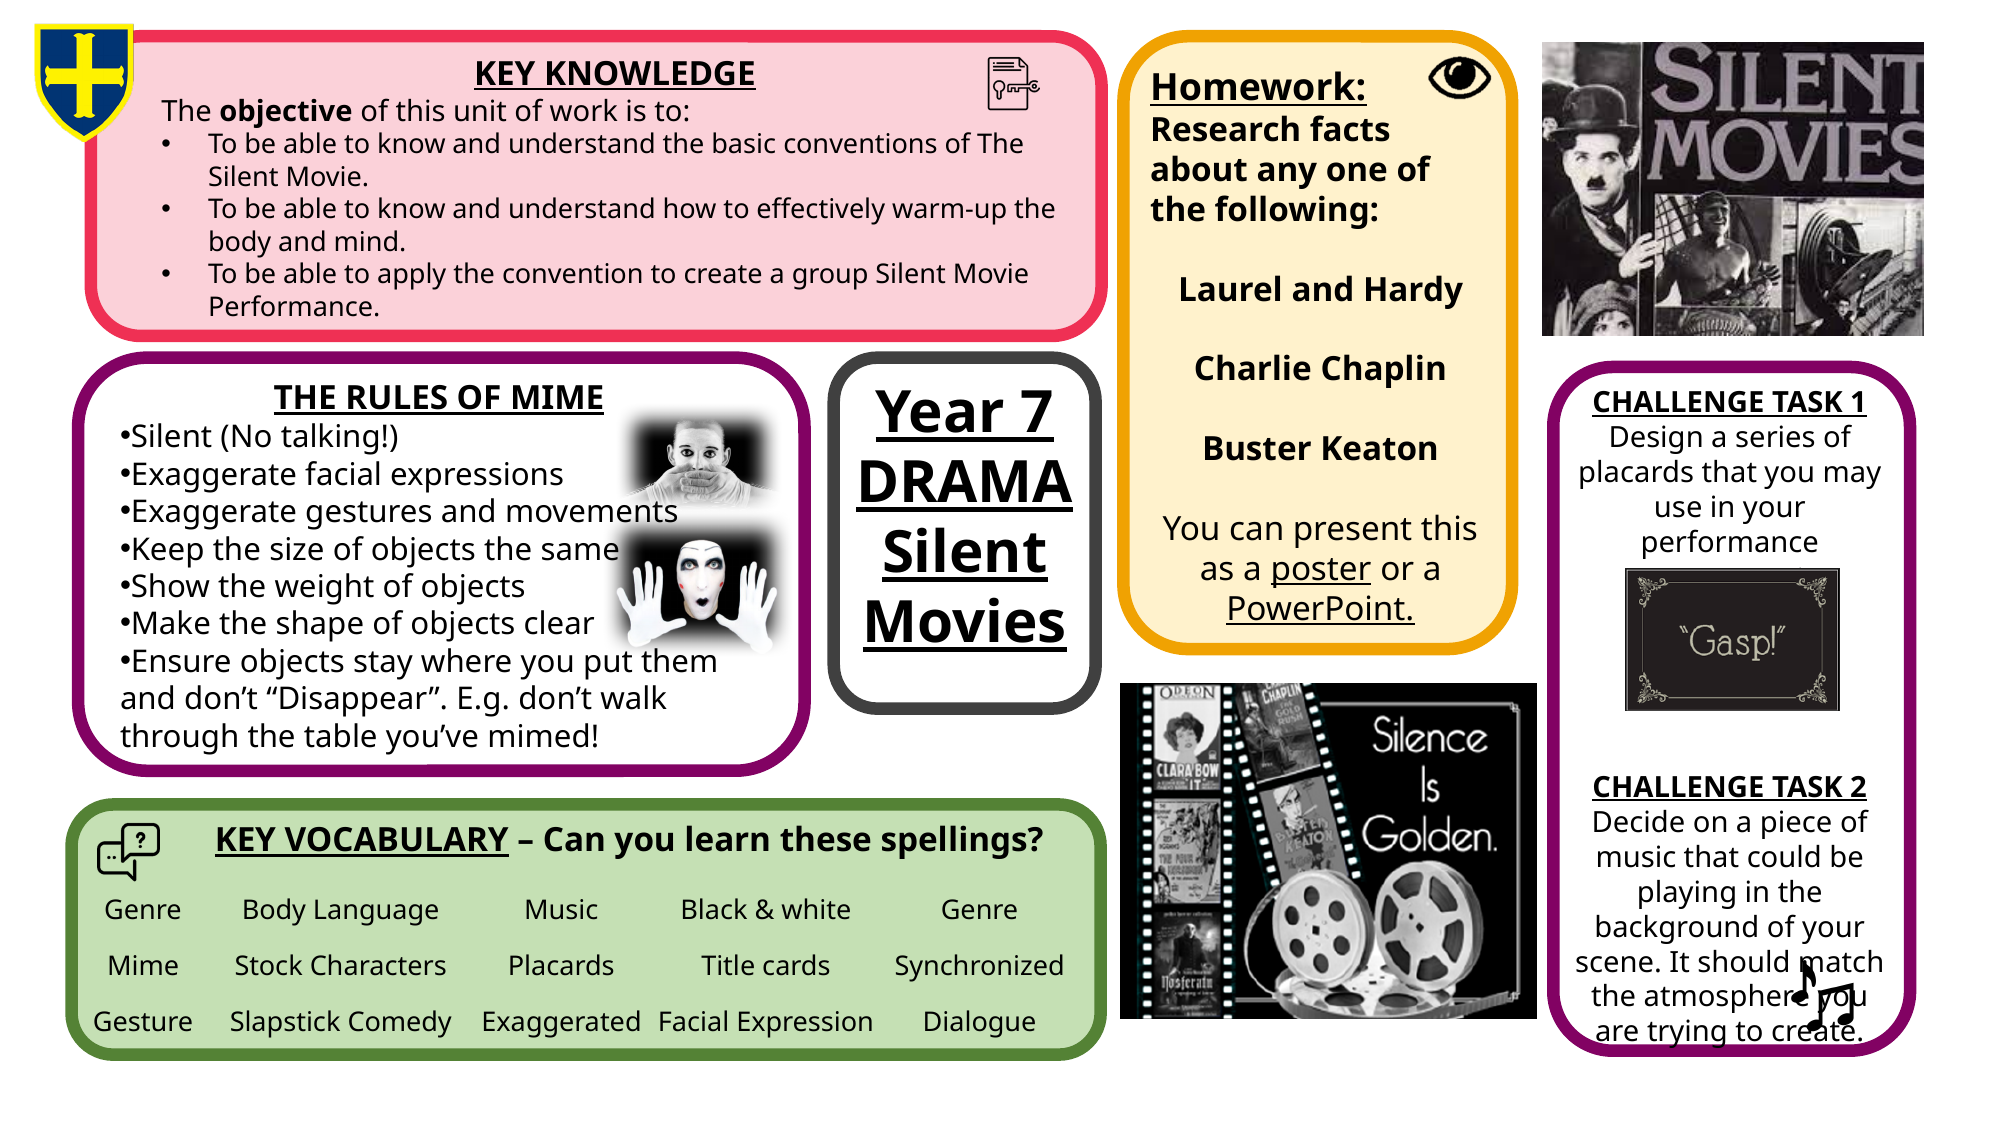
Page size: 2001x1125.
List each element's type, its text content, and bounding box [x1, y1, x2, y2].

picture [1625, 568, 1840, 711]
table_cell Mime [78, 939, 208, 995]
table_header Black & white [649, 883, 883, 939]
table_cell Synchronized [883, 939, 1076, 995]
text_box [1123, 36, 1476, 630]
text_box Homework: Research facts about any one of the following: Laurel and Hardy Charlie Chaplin Buster Keaton You can present this as a poster or a PowerPoint. [1142, 55, 1499, 635]
table_cell Facial Expression [649, 995, 883, 1051]
table_cell Exaggerated [474, 995, 649, 1051]
text_box [90, 36, 1102, 336]
table_header Music [474, 883, 649, 939]
text_box [851, 357, 1078, 366]
text_box [833, 662, 1096, 709]
table_cell Dialogue [883, 995, 1076, 1051]
text_box [1553, 399, 1560, 1019]
picture [1120, 683, 1537, 1020]
table_header Genre [883, 883, 1076, 939]
table_cell Stock Characters [208, 939, 474, 995]
picture [1542, 42, 1924, 336]
text_box KEY VOCABULARY – Can you learn these spellings? [207, 810, 1077, 866]
table_header Genre [78, 883, 208, 939]
table_cell Gesture [78, 995, 208, 1051]
table_header Body Language [208, 883, 474, 939]
text_box [1147, 635, 1488, 650]
text_box [1581, 366, 1883, 376]
text_box [78, 357, 805, 771]
picture [601, 401, 795, 659]
picture [986, 55, 1042, 112]
table_cell Title cards [649, 939, 883, 995]
text_box THE RULES OF MIME Silent (No talking!) Exaggerate facial expressions Exaggerate gestures and movements Keep the size of objects the same Show the weight of objects Make the shape of objects clear Ensure objects stay where you put them and don’t “Disappear”. E.g. don’t walk through the table you’ve mimed! [112, 369, 766, 761]
text_box Year 7 DRAMA Silent Movies [833, 366, 1096, 662]
text_box CHALLENGE TASK 1 Design a series of placards that you may use in your performance assessment. CHALLENGE TASK 2 Decide on a piece of music that could be playing in the background of your scene. It should match the atmosphere you are trying to create. [1560, 376, 1900, 1085]
text_box [1499, 62, 1513, 624]
table_cell Placards [474, 939, 649, 995]
text_box [1900, 393, 1911, 1025]
text_box KEY KNOWLEDGE The objective of this unit of work is to: To be able to know and understand the basic conventions of The Silent Movie. To be able to know and understand how to effectively warm-up the body and mind. To be able to apply the convention to create a group Silent Movie Performance. [153, 44, 1077, 330]
picture [1427, 43, 1492, 111]
picture [1776, 949, 1869, 1042]
text_box [71, 804, 1101, 1055]
picture [96, 820, 160, 884]
picture [30, 19, 137, 148]
table_cell Slapstick Comedy [208, 995, 474, 1051]
